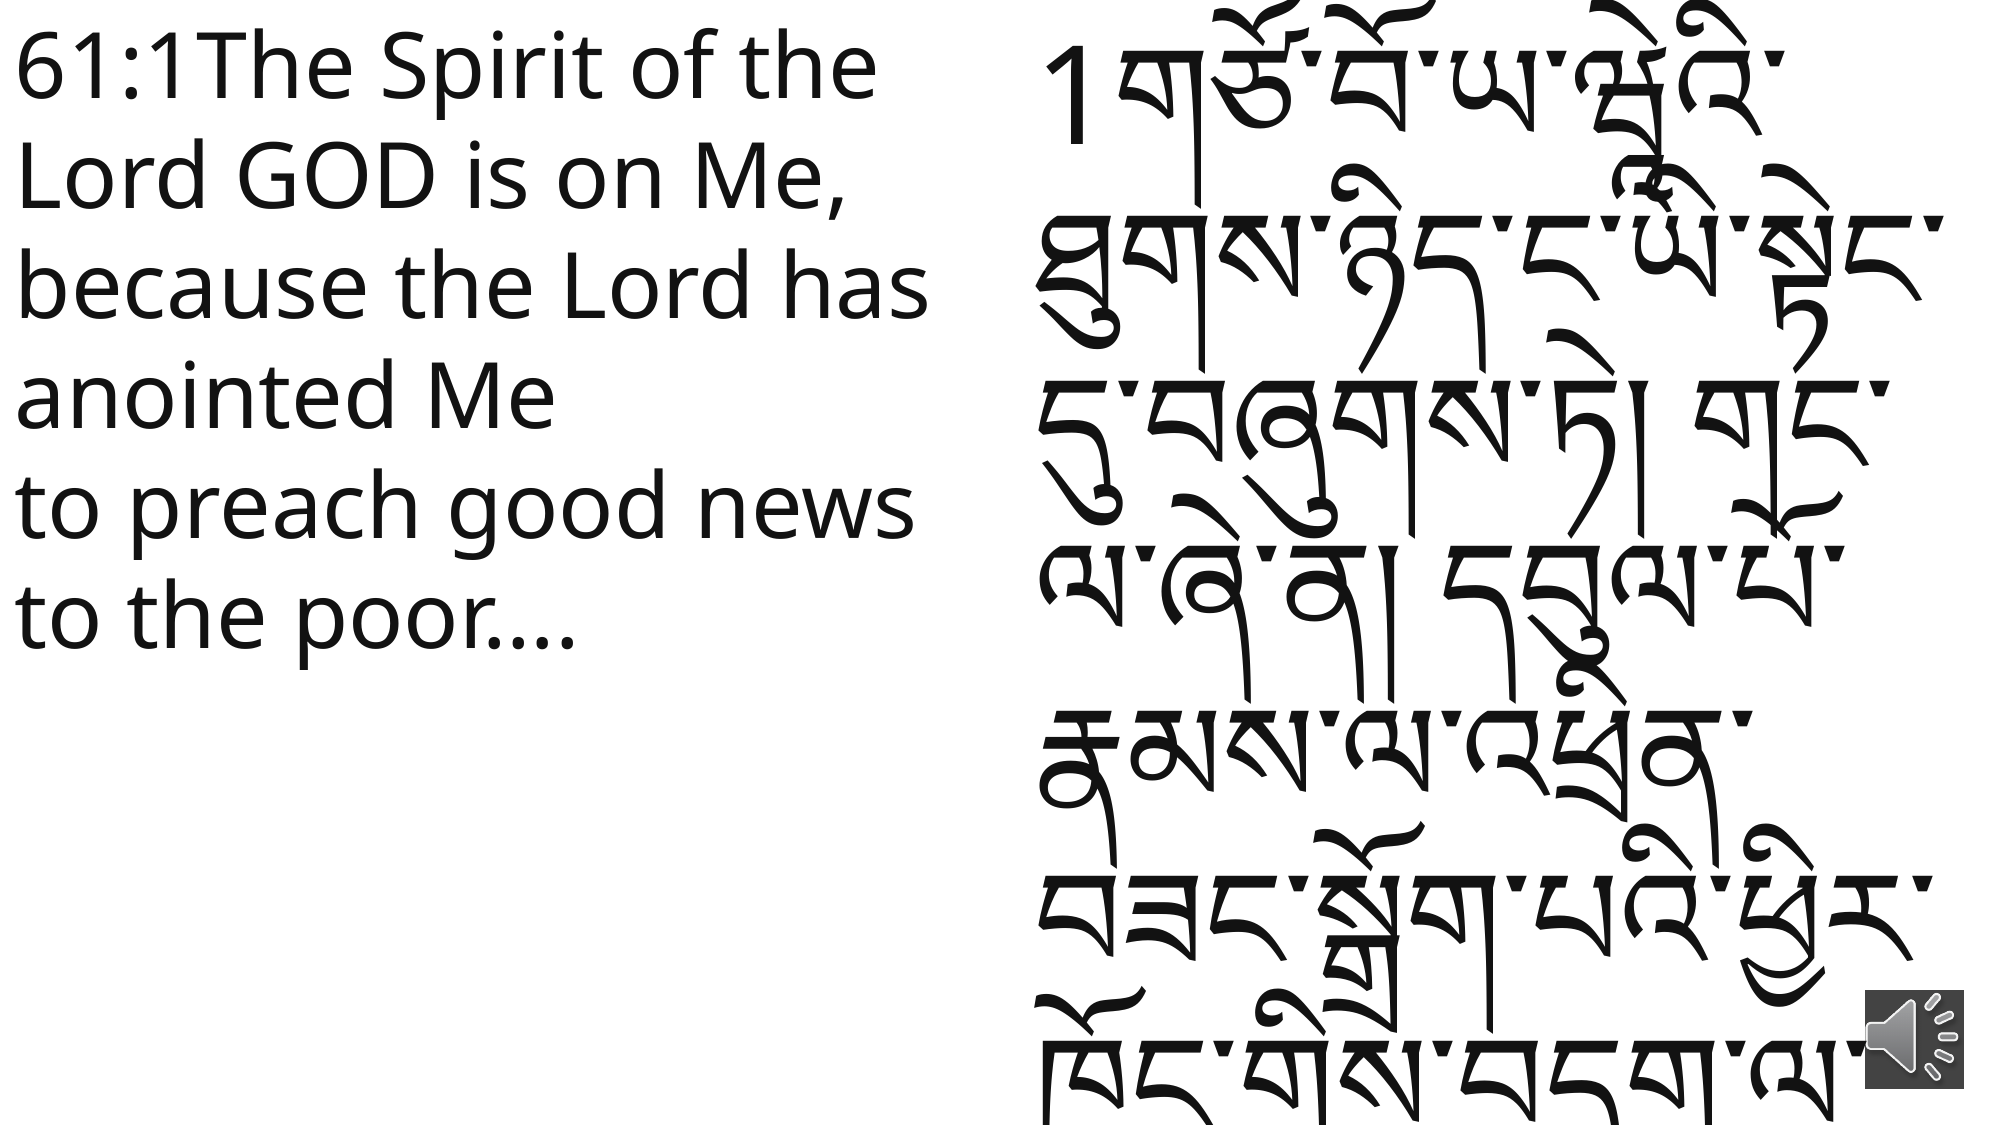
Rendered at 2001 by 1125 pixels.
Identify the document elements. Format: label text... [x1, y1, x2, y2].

text_box 61:1The Spirit of the Lord GOD is on Me, because the Lord has anointed Me to preach good news to the poor…. [0, 0, 981, 1125]
picture [1864, 989, 1965, 1090]
text_box 1གཙོ་བོ་ཡ་ཝཱེའི་ཐུགས་ཉིད་ང་ཡི་སྟེང་དུ་བཞུགས་ཏེ། གང་ལ་ཞེ་ན། དབུལ་པོ་རྣམས་ལ་འཕྲིན་བཟང་སྒྲོག་པའི་ཕྱིར་ཁོང་གིས་བདག་ལ་སྣུམ་གྱིས་བྱུགས་ཤིང་བསྐོས་པའོ། ། [1019, 0, 2000, 1125]
